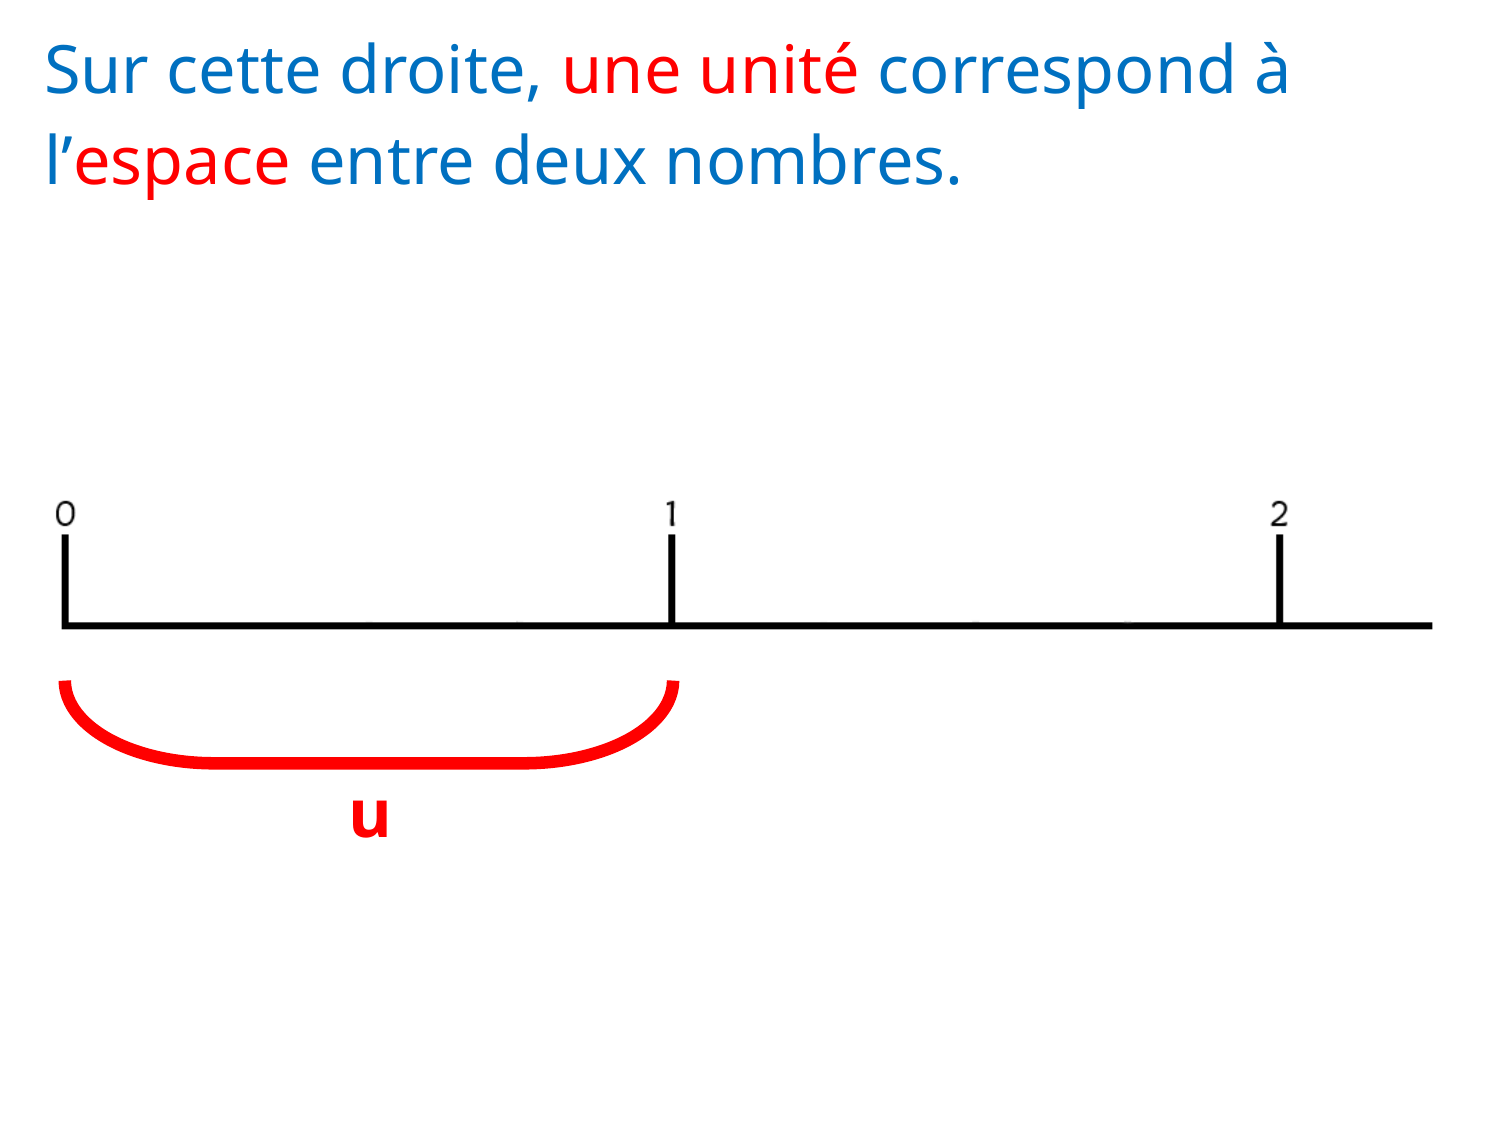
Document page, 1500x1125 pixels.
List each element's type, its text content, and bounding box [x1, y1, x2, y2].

text_box u [333, 763, 405, 858]
text_box Sur cette droite, une unité correspond à [29, 19, 1483, 110]
text_box [64, 680, 674, 765]
text_box l’espace entre deux nombres. [29, 110, 1483, 205]
picture [41, 475, 1459, 650]
